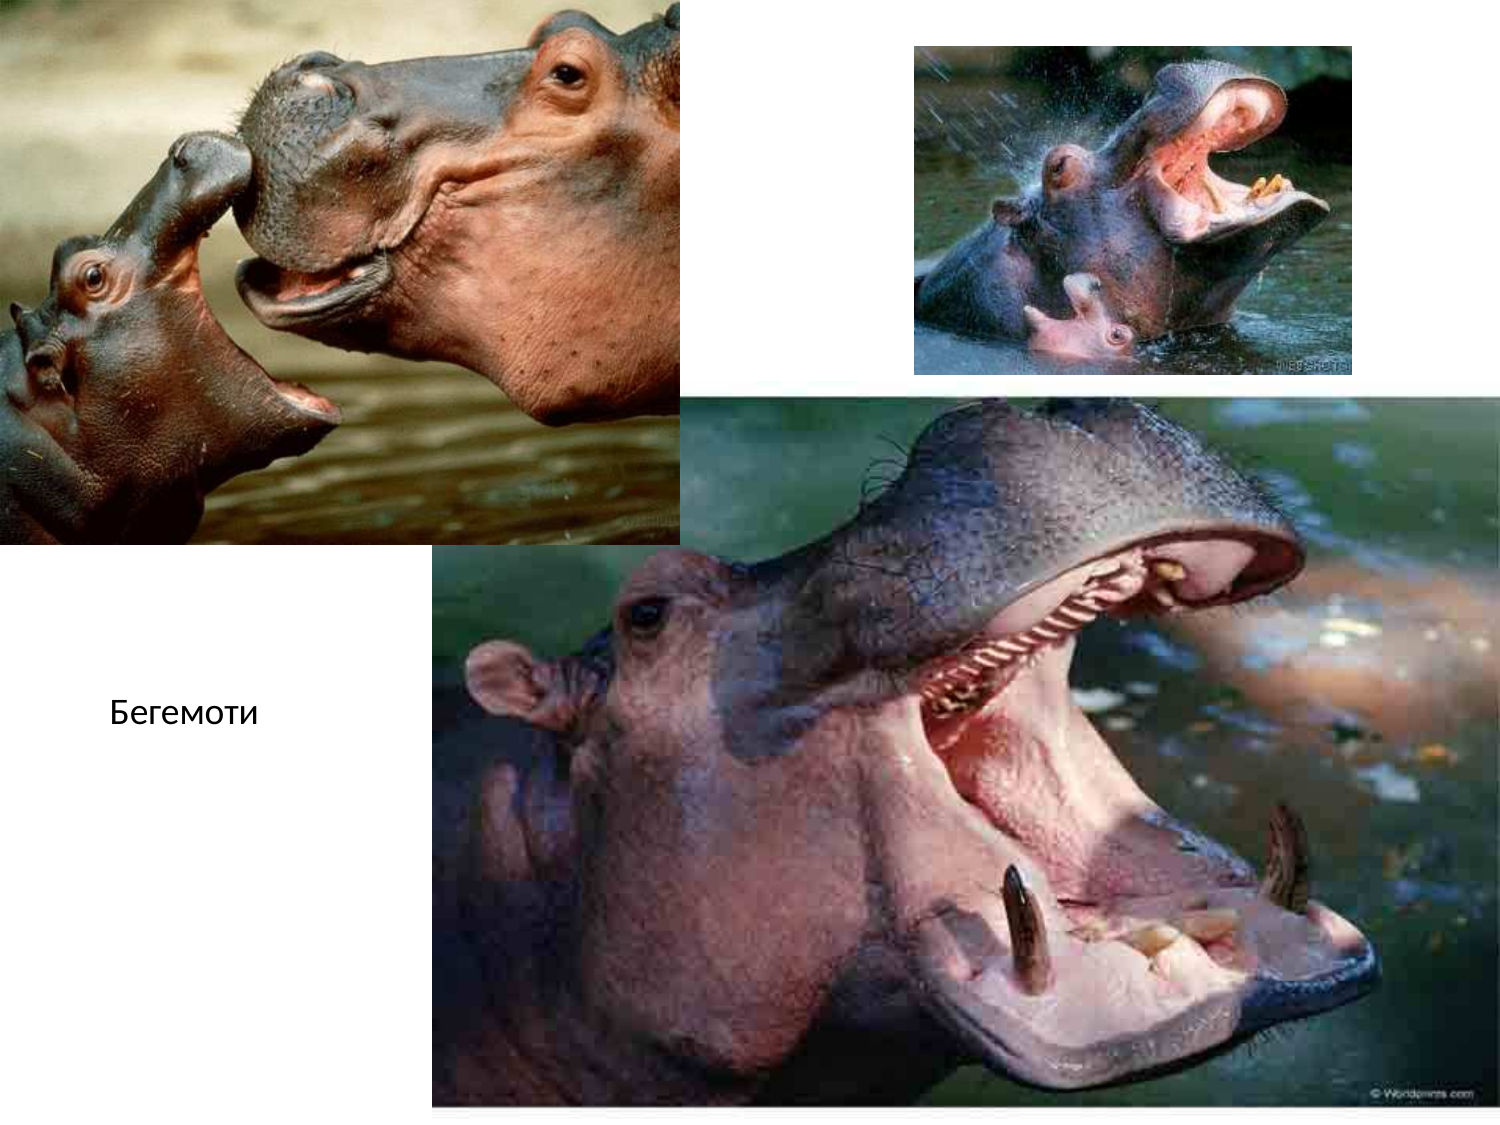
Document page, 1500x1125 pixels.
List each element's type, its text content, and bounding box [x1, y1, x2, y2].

picture [0, 0, 1500, 1125]
text_box Бегемоти [94, 679, 274, 740]
picture [913, 46, 1352, 376]
